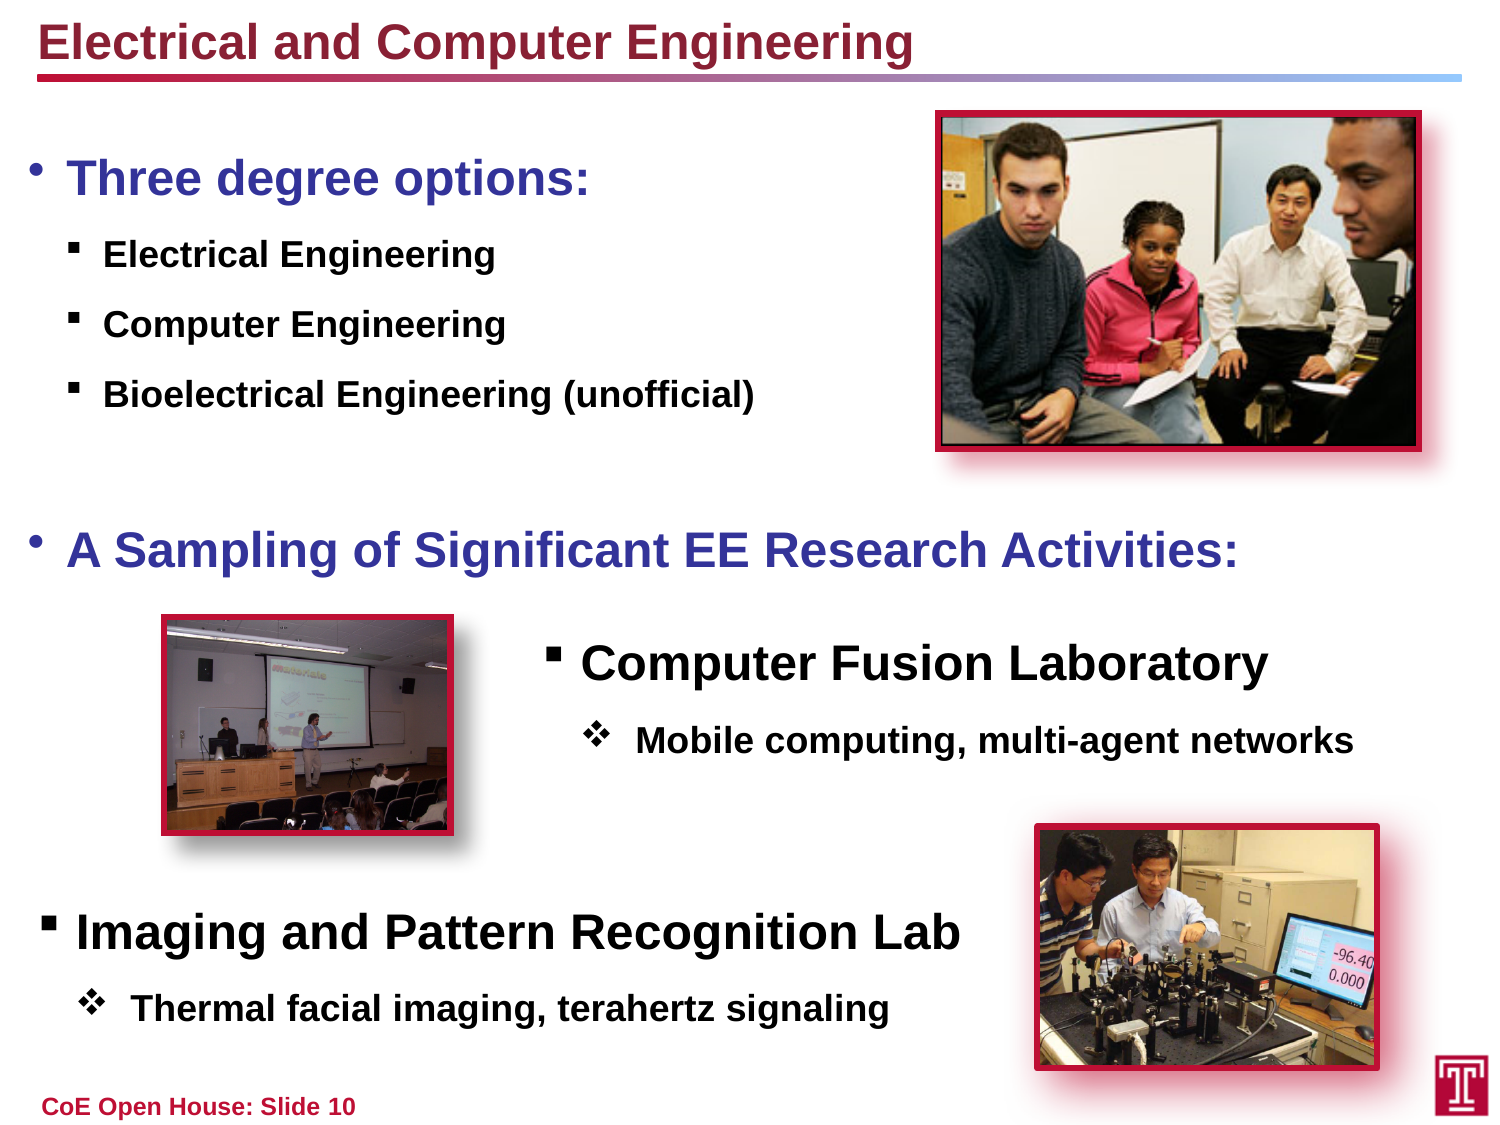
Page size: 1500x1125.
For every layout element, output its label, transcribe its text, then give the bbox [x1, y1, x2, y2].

text_box Computer Fusion Laboratory Mobile computing, multi-agent networks [542, 630, 1462, 761]
text_box Imaging and Pattern Recognition Lab Thermal facial imaging, terahertz signaling [37, 899, 1017, 1030]
picture [167, 619, 448, 831]
picture [1040, 829, 1375, 1066]
text_box Three degree options: Electrical Engineering Computer Engineering Bioelectrical Engineering (unofficial) [27, 145, 803, 416]
text_box Electrical and Computer Engineering [37, 9, 1460, 70]
picture [941, 116, 1417, 447]
text_box A Sampling of Significant EE Research Activities: [27, 517, 1453, 578]
picture [1423, 1048, 1496, 1124]
